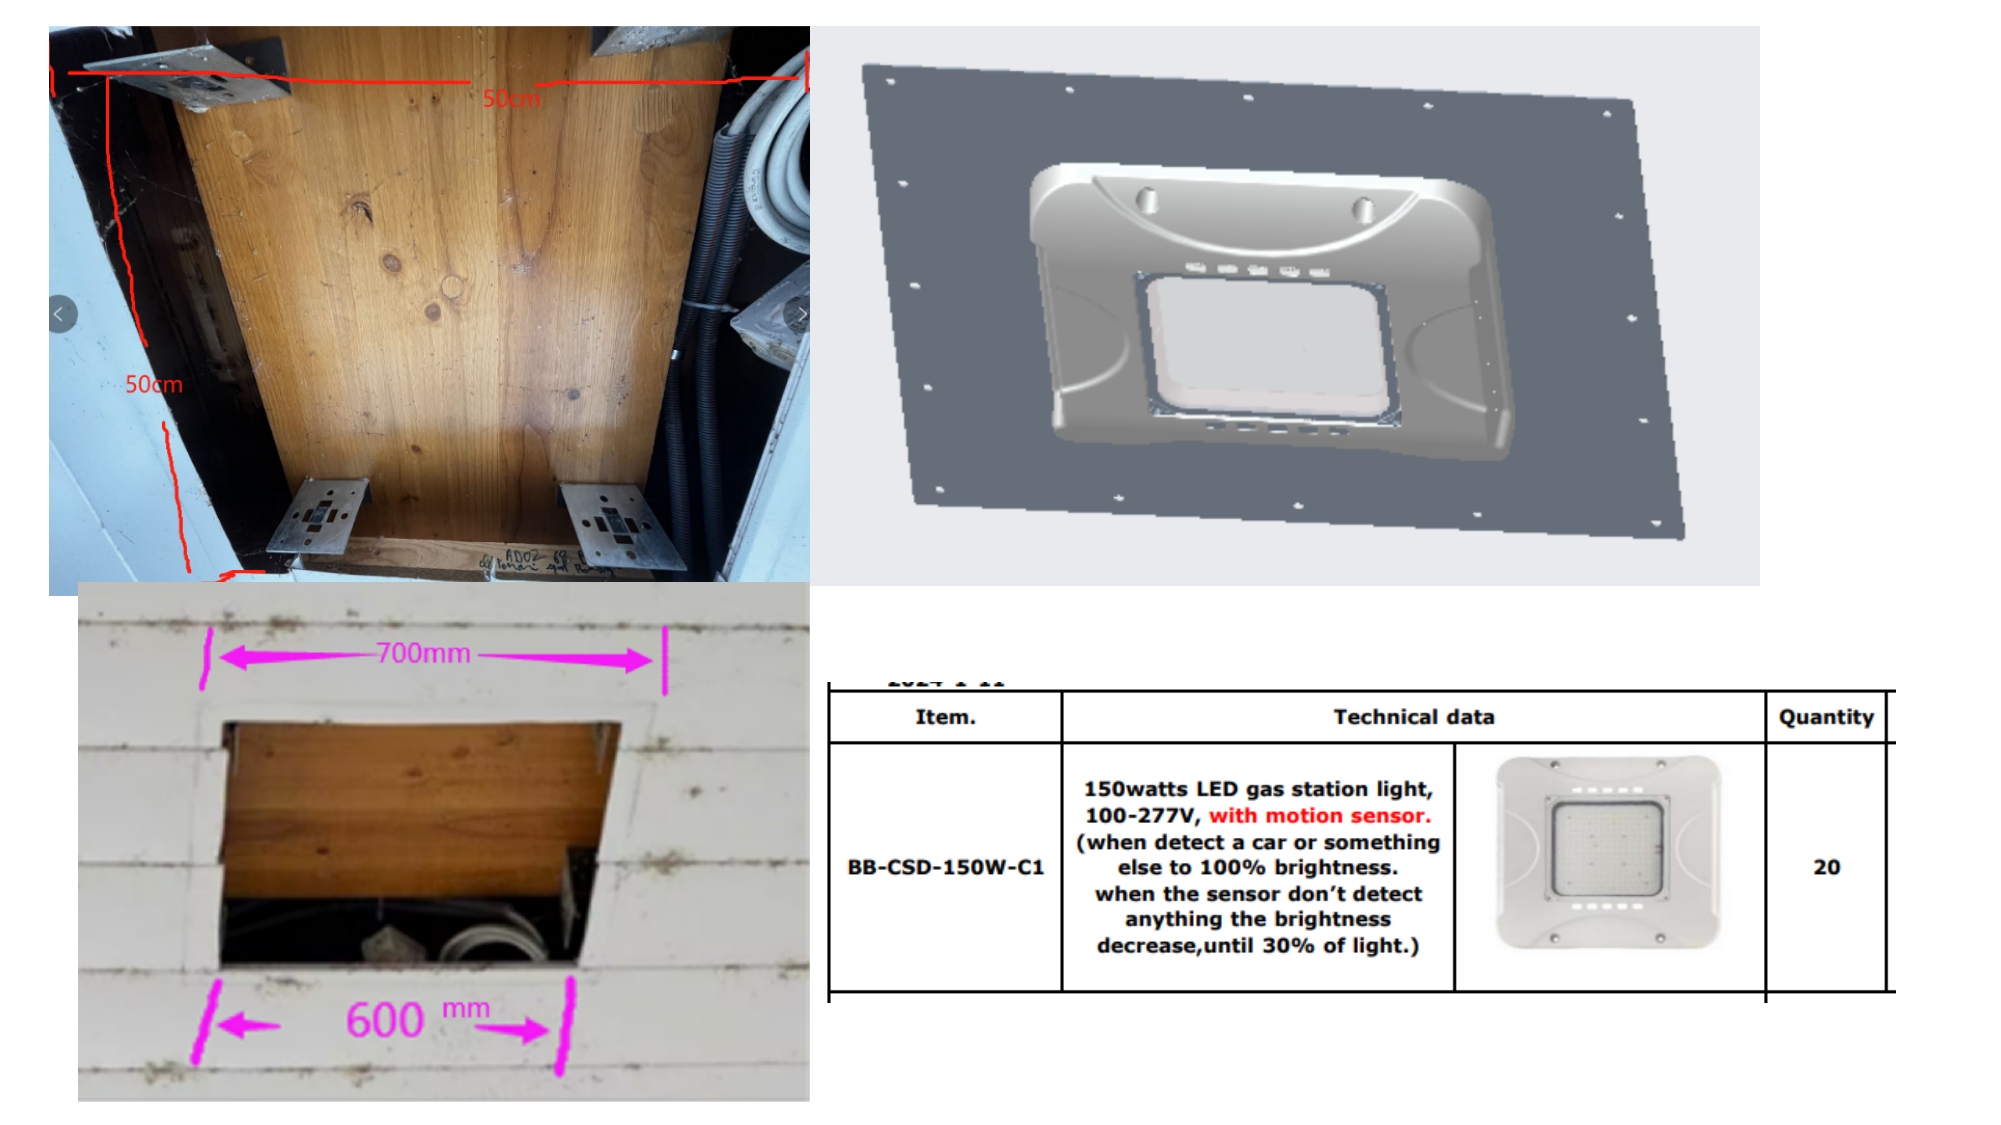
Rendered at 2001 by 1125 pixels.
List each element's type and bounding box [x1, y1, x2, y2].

list [811, 26, 1760, 586]
picture [49, 26, 811, 1103]
picture [823, 681, 1896, 1003]
